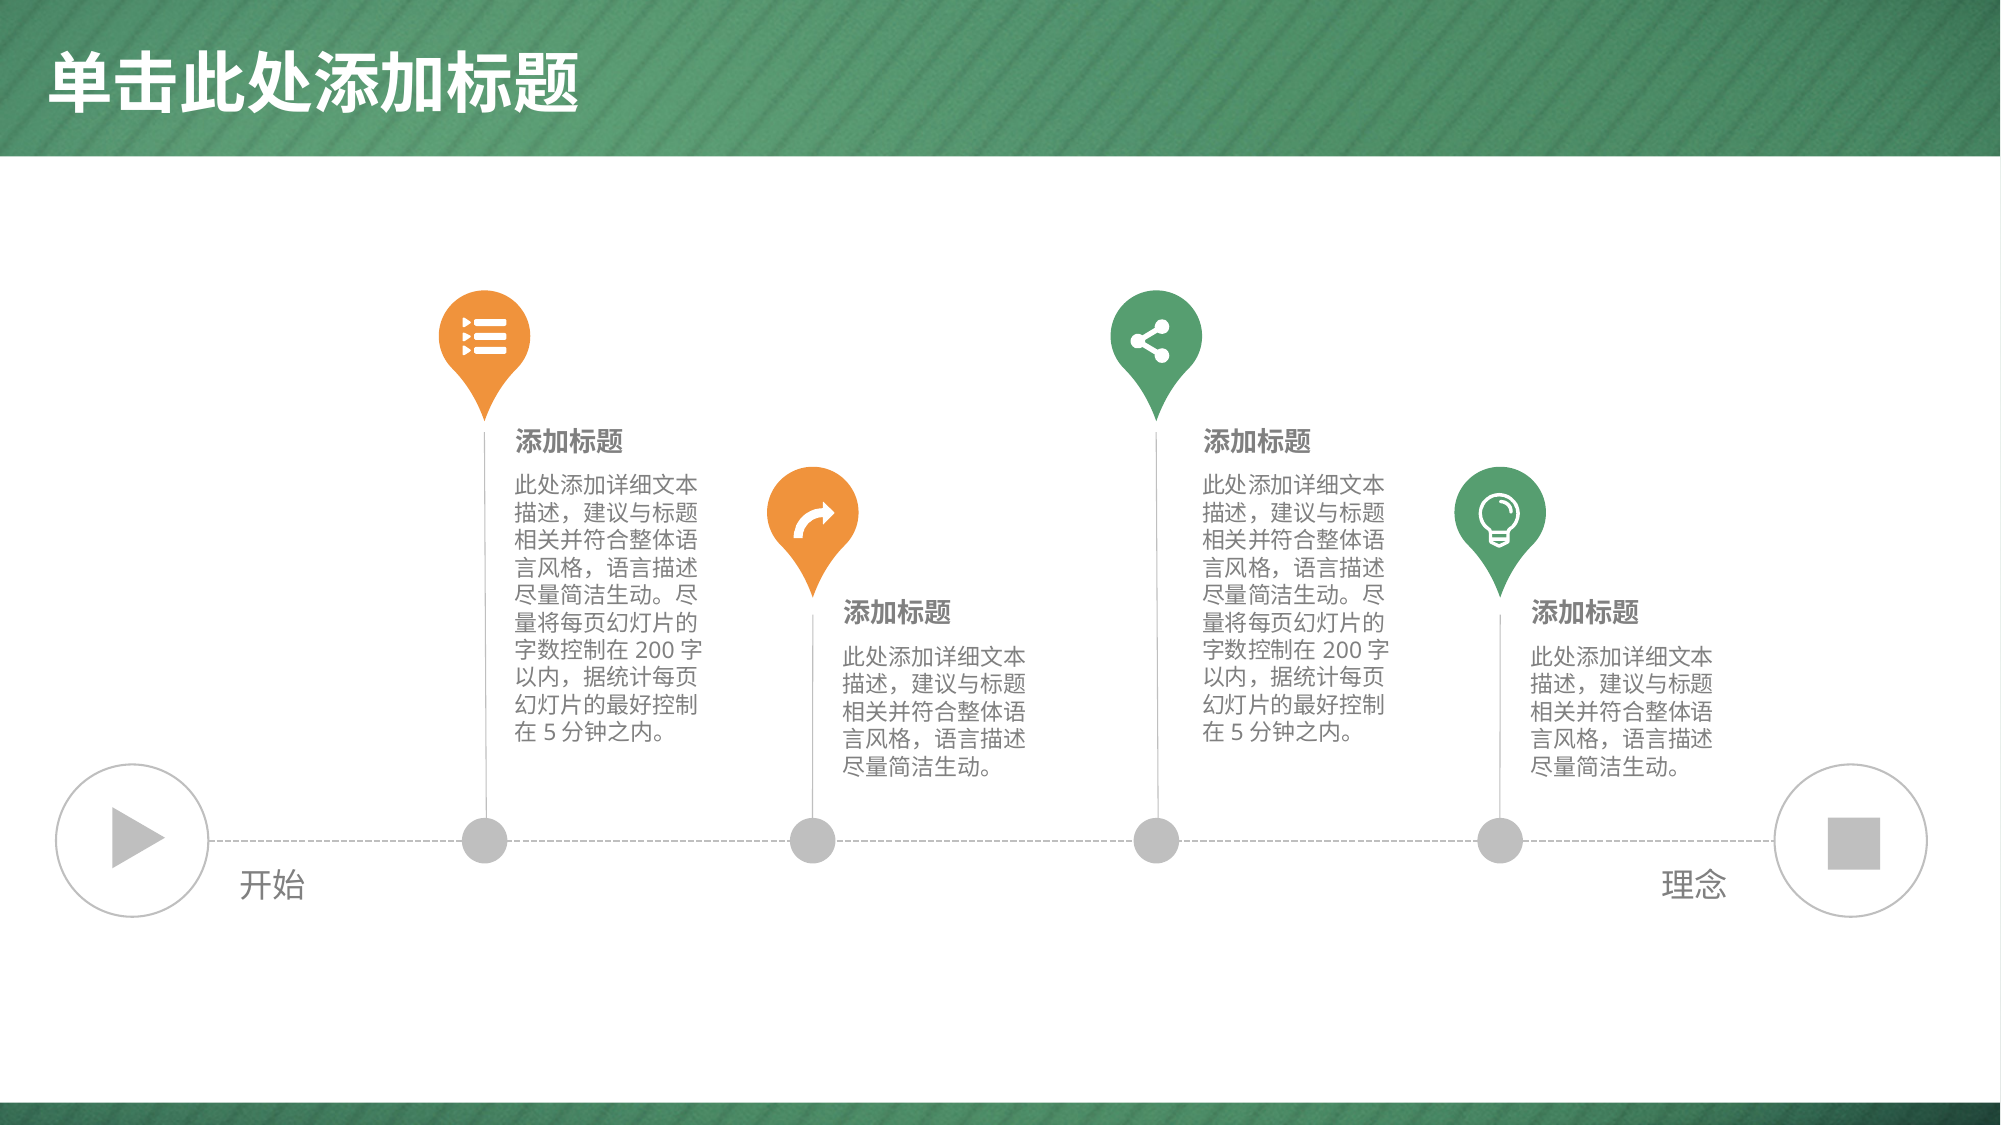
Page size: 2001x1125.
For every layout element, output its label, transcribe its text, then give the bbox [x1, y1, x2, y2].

text_box 理念 [1640, 853, 1748, 914]
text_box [438, 290, 719, 864]
text_box 开始 [219, 853, 326, 914]
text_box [1454, 466, 1735, 864]
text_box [1774, 764, 1927, 917]
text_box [1110, 290, 1407, 864]
title 单击此处添加标题 [31, 38, 1757, 135]
picture [0, 0, 2001, 1125]
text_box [766, 466, 1047, 864]
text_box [55, 764, 209, 917]
